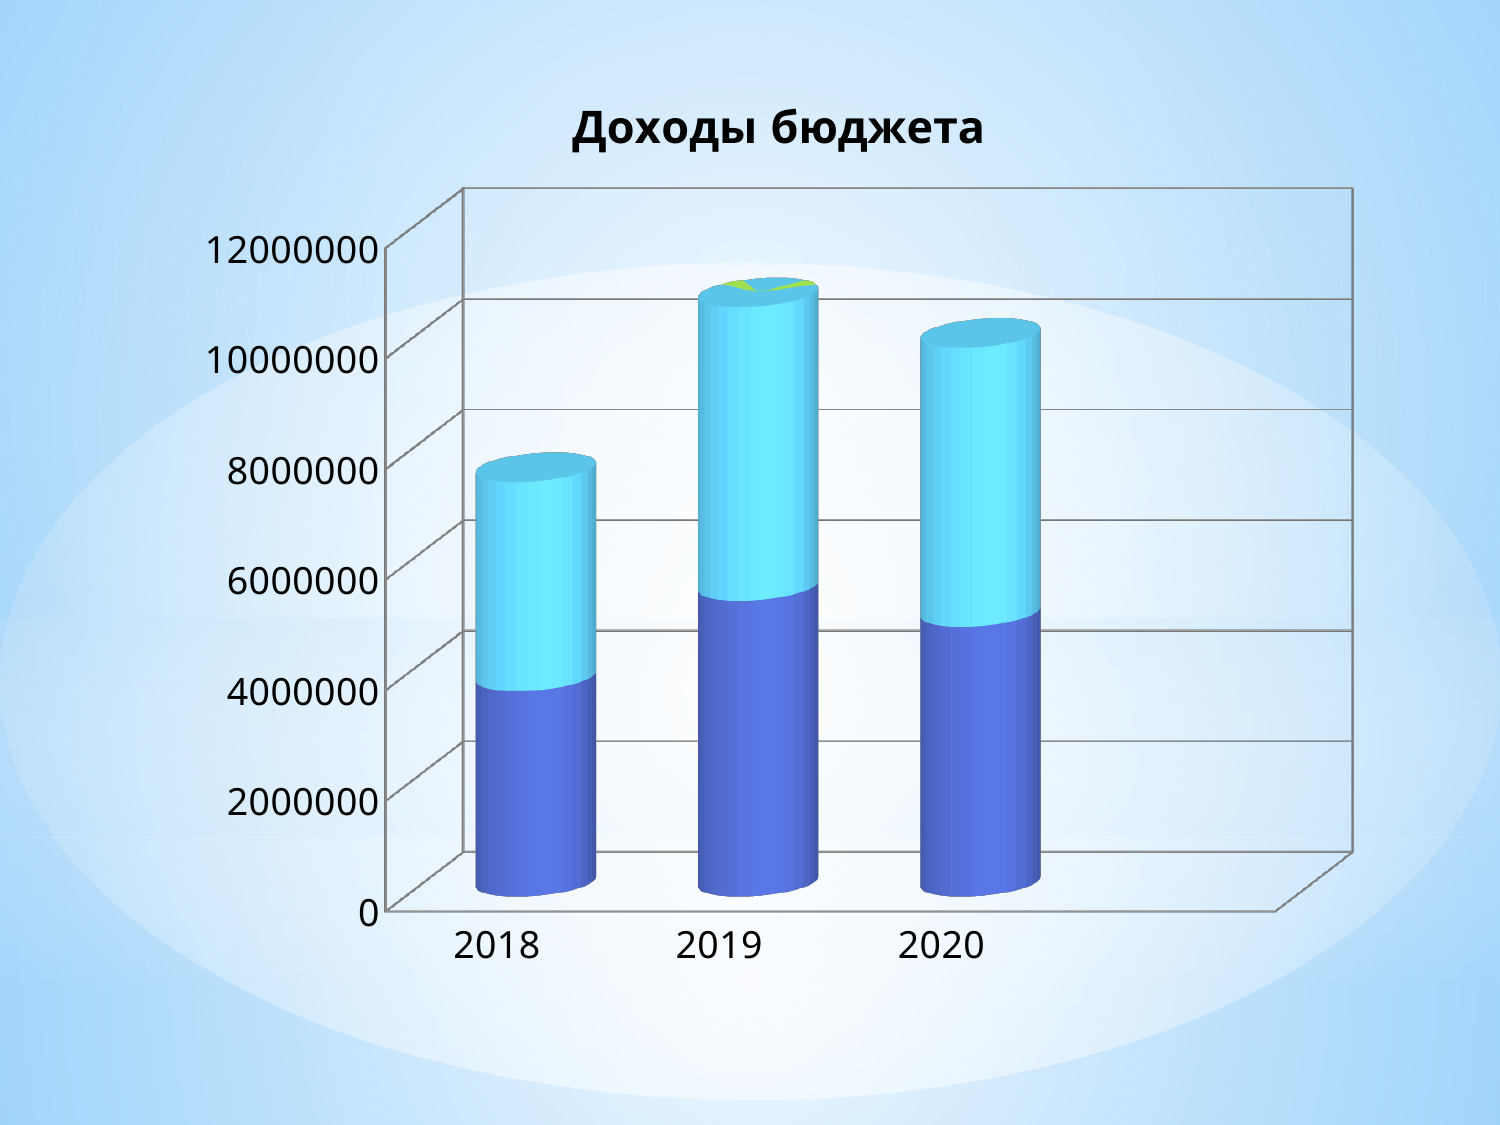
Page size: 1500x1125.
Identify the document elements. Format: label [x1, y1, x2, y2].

chart [170, 54, 1389, 988]
